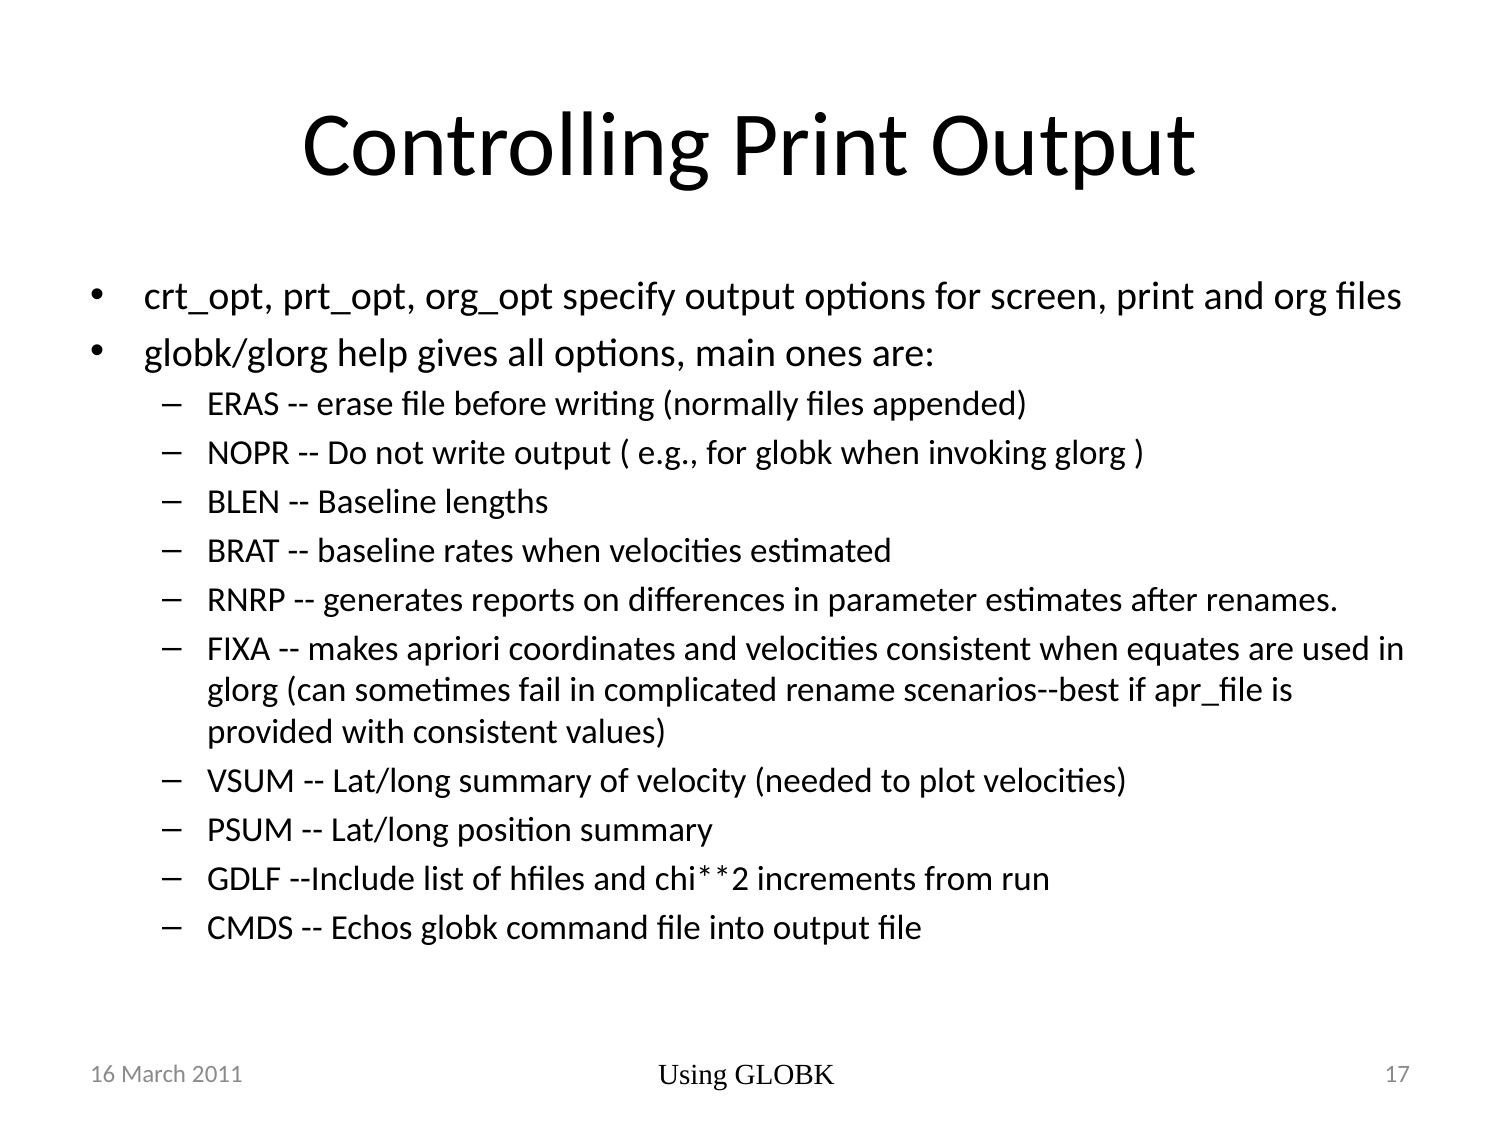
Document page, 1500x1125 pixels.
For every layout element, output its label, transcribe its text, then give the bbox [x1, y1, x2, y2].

footer Using GLOBK [512, 1042, 988, 1103]
title Controlling Print Output [75, 45, 1425, 233]
list crt_opt, prt_opt, org_opt specify output options for screen, print and org files globk/glorg help gives all options, main ones are: ERAS -- erase file before writing (normally files appended)‏ NOPR -- Do not write output ( e.g., for globk when invoking glorg )‏ BLEN -- Baseline lengths BRAT -- baseline rates when velocities estimated RNRP -- generates reports on differences in parameter estimates after renames. FIXA -- makes apriori coordinates and velocities consistent when equates are used in glorg (can sometimes fail in complicated rename scenarios--best if apr_file is provided with consistent values)‏ VSUM -- Lat/long summary of velocity (needed to plot velocities)‏ PSUM -- Lat/long position summary GDLF --Include list of hfiles and chi**2 increments from run CMDS -- Echos globk command file into output file [75, 262, 1425, 1005]
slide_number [75, 1042, 425, 1103]
slide_number 17 [1074, 1042, 1425, 1103]
